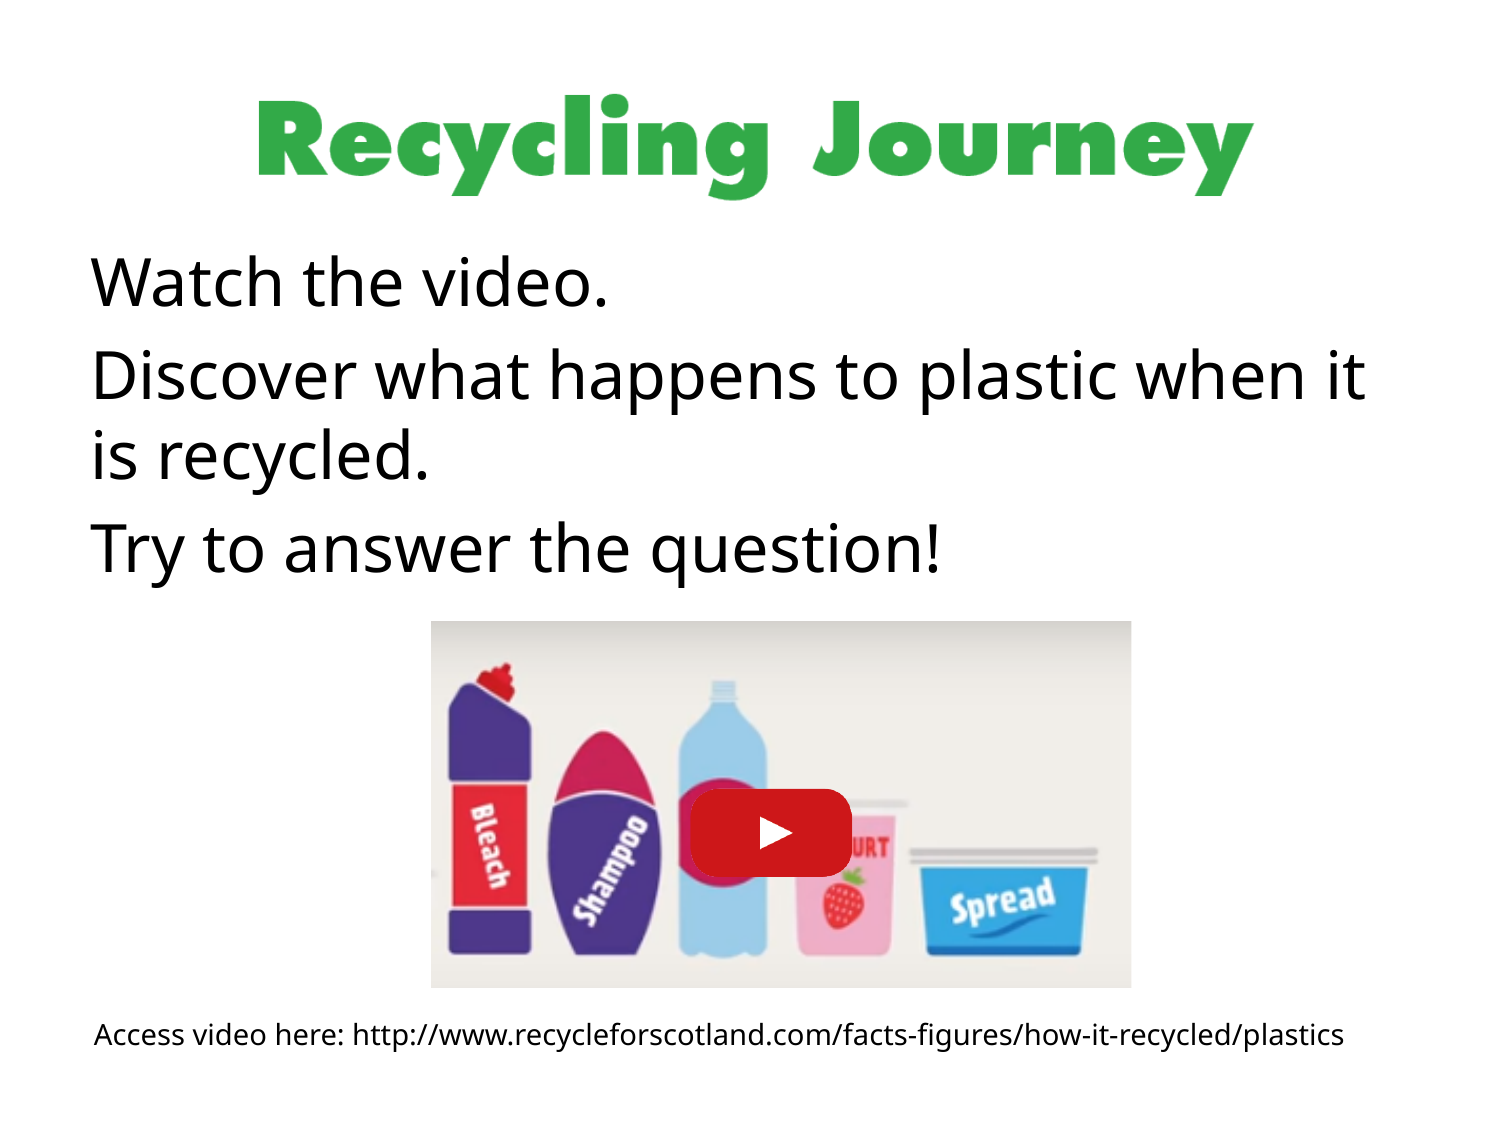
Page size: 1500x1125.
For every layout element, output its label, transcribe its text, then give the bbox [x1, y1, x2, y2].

text_box Access video here: http://www.recycleforscotland.com/facts-figures/how-it-recycled/plastics [79, 1009, 1438, 1094]
picture [253, 89, 1263, 209]
list Watch the video. Discover what happens to plastic when it is recycled. Try to answer the question! [75, 231, 1425, 610]
picture [430, 621, 1132, 988]
